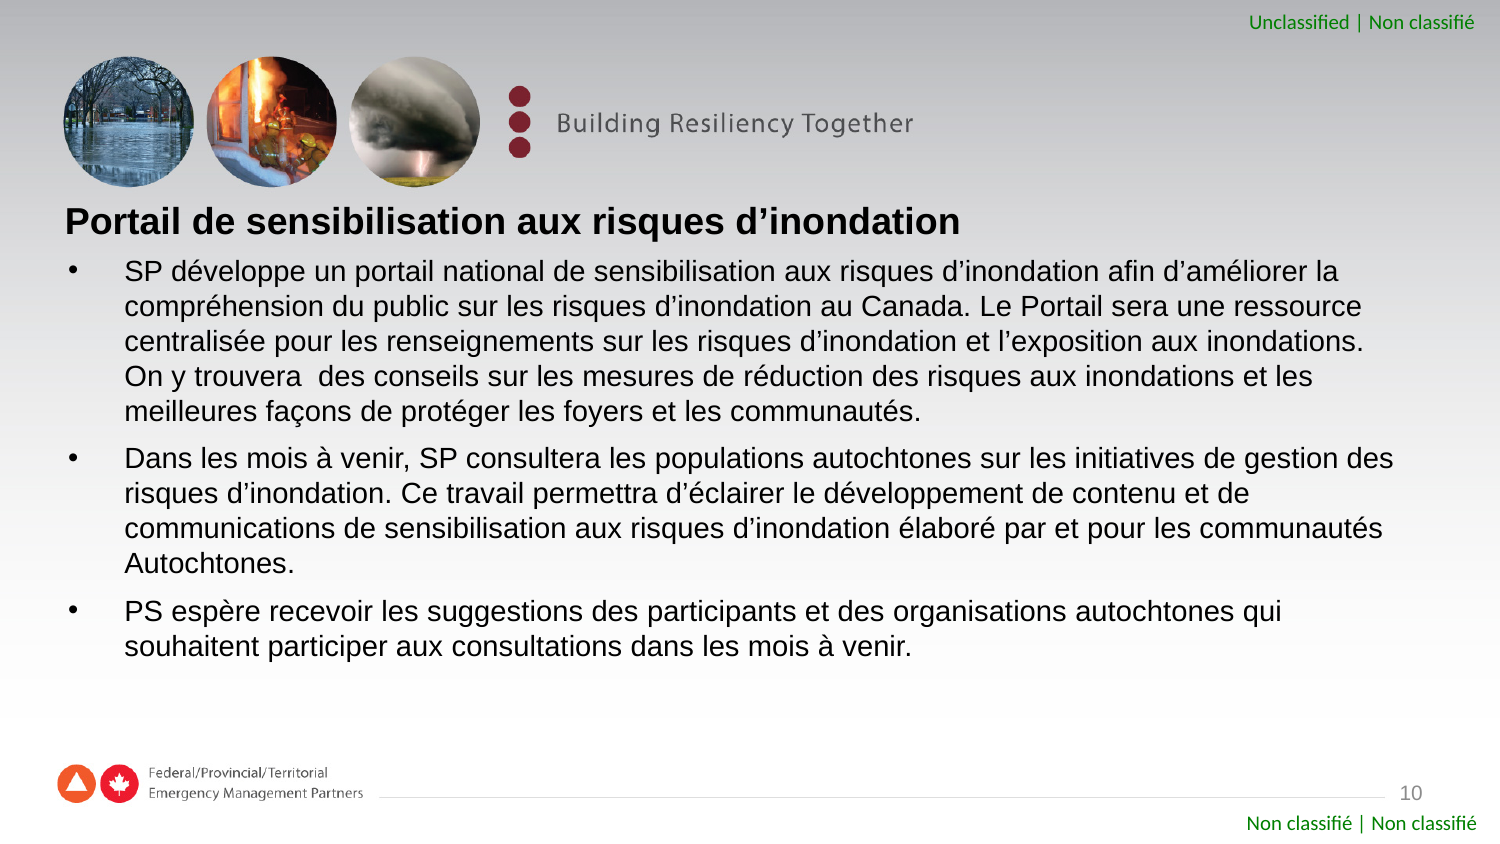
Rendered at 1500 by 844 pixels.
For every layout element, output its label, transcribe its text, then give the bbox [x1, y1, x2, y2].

picture [0, 0, 1500, 844]
list SP développe un portail national de sensibilisation aux risques d’inondation afin d’améliorer la compréhension du public sur les risques d’inondation au Canada. Le Portail sera une ressource centralisée pour les renseignements sur les risques d’inondation et l’exposition aux inondations. On y trouvera des conseils sur les mesures de réduction des risques aux inondations et les meilleures façons de protéger les foyers et les communautés. Dans les mois à venir, SP consultera les populations autochtones sur les initiatives de gestion des risques d’inondation. Ce travail permettra d’éclairer le développement de contenu et de communications de sensibilisation aux risques d’inondation élaboré par et pour les communautés Autochtones. PS espère recevoir les suggestions des participants et des organisations autochtones qui souhaitent participer aux consultations dans les mois à venir. [53, 265, 1416, 760]
title Portail de sensibilisation aux risques d’inondation [50, 189, 1416, 265]
